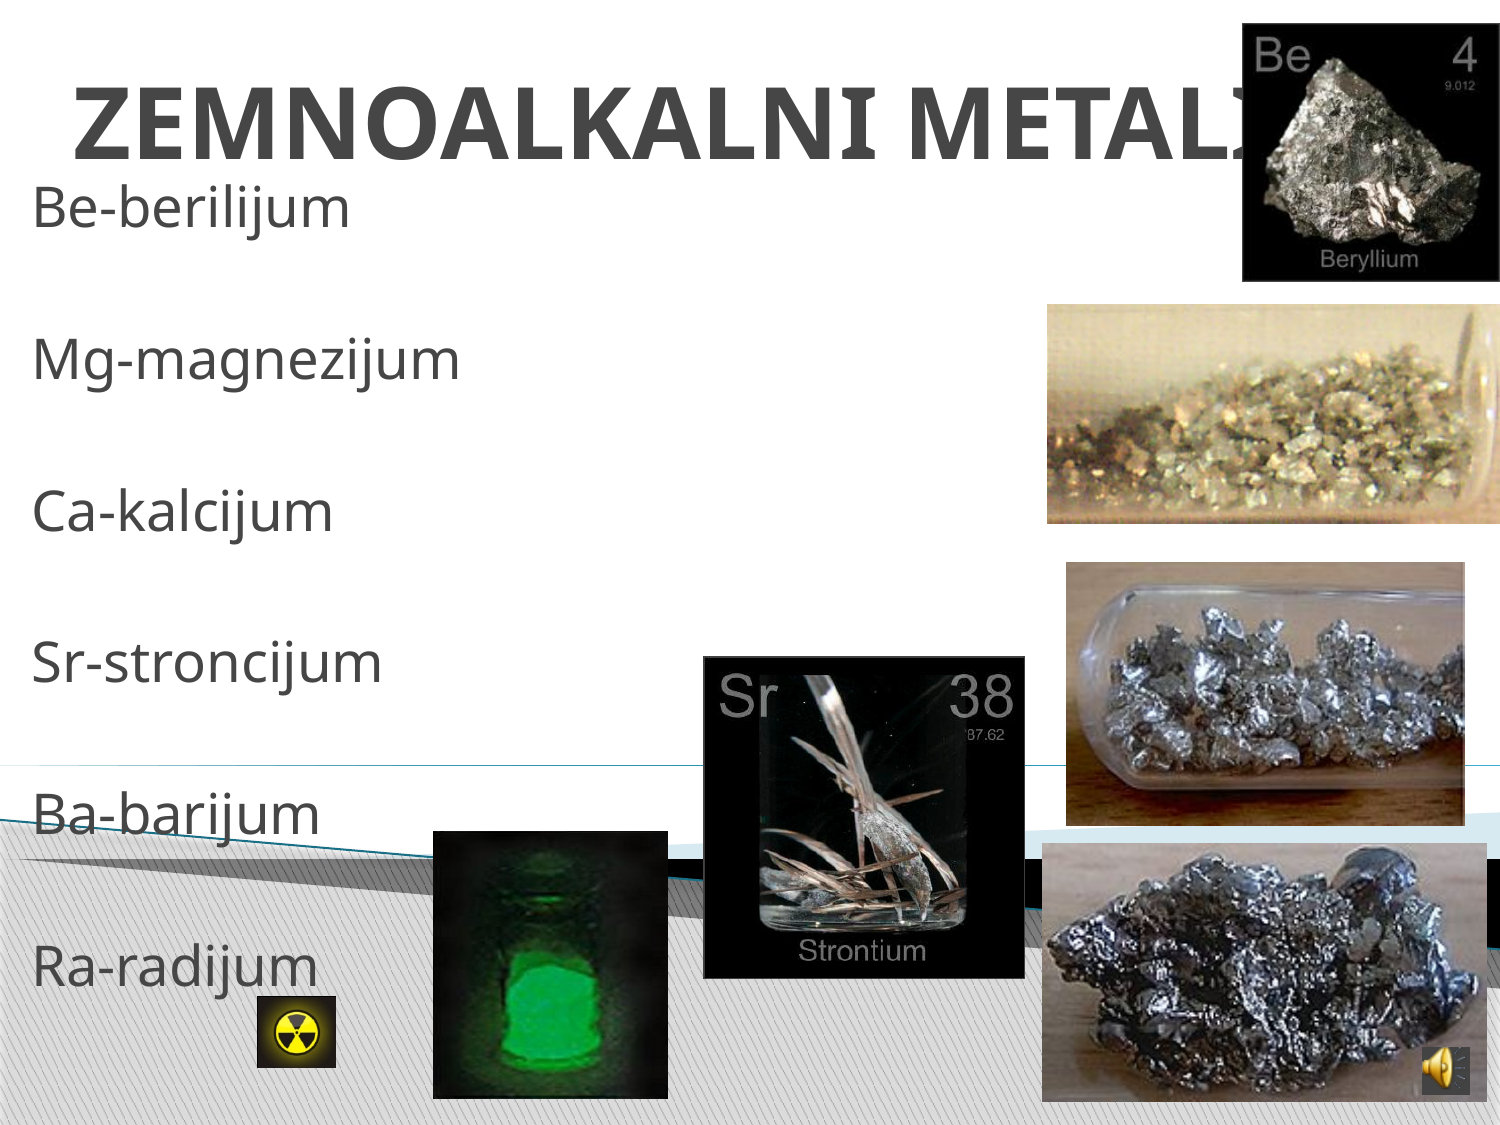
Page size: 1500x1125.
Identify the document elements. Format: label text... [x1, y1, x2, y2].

subtitle Be-berilijum Mg-magnezijum Ca-kalcijum Sr-stroncijum Ba-barijum Ra-radijum [23, 164, 1500, 1125]
picture [1046, 304, 1500, 525]
title ZEMNOALKALNI METALI [58, 23, 1241, 164]
picture [257, 995, 337, 1068]
picture [1241, 23, 1500, 282]
picture [1042, 843, 1487, 1102]
picture [702, 655, 1026, 979]
picture [1066, 562, 1466, 826]
picture [433, 831, 669, 1099]
